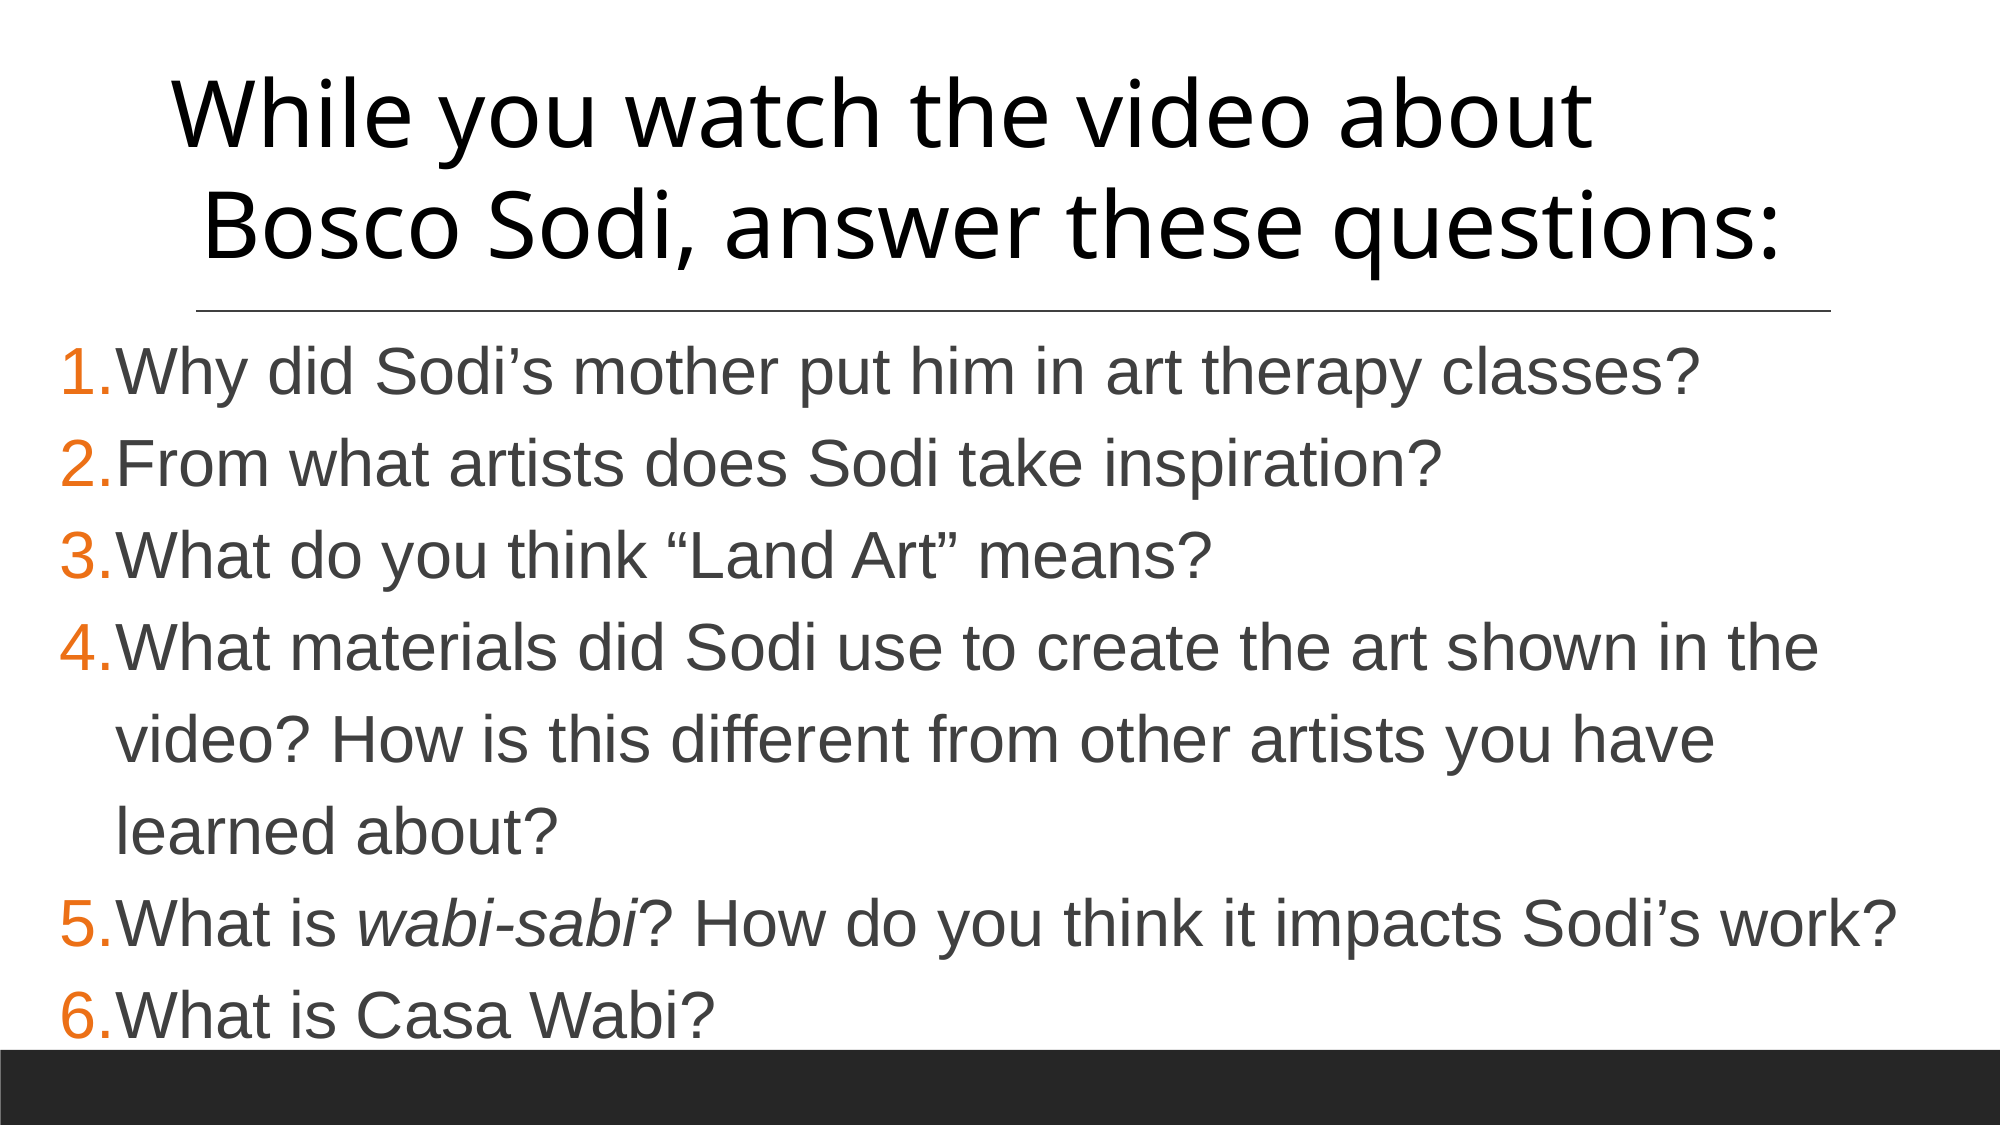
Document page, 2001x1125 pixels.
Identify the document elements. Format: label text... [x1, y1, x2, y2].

list Why did Sodi’s mother put him in art therapy classes? From what artists does Sodi take inspiration? What do you think “Land Art” means? What materials did Sodi use to create the art shown in the video? How is this different from other artists you have learned about? What is wabi-sabi? How do you think it impacts Sodi’s work? What is Casa Wabi? [59, 308, 1951, 1060]
title While you watch the video about Bosco Sodi, answer these questions: [95, 47, 1890, 285]
